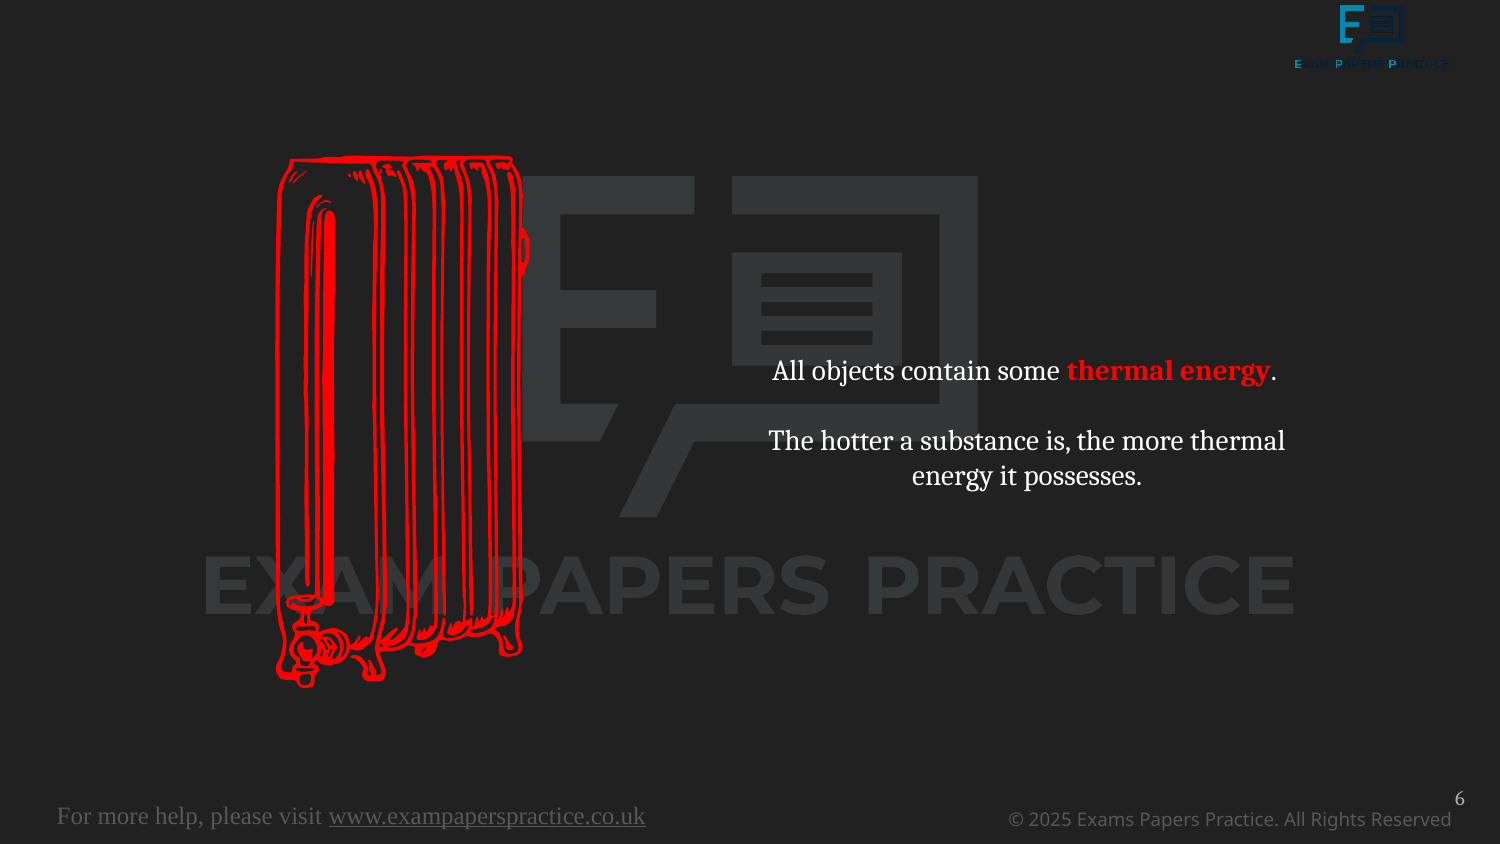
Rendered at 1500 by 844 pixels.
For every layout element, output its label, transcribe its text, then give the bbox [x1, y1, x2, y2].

text_box [275, 155, 530, 689]
slide_number 6 [1389, 764, 1480, 830]
text_box All objects contain some thermal energy. The hotter a substance is, the more thermal energy it possesses. [719, 335, 1336, 506]
picture [1295, 5, 1449, 68]
